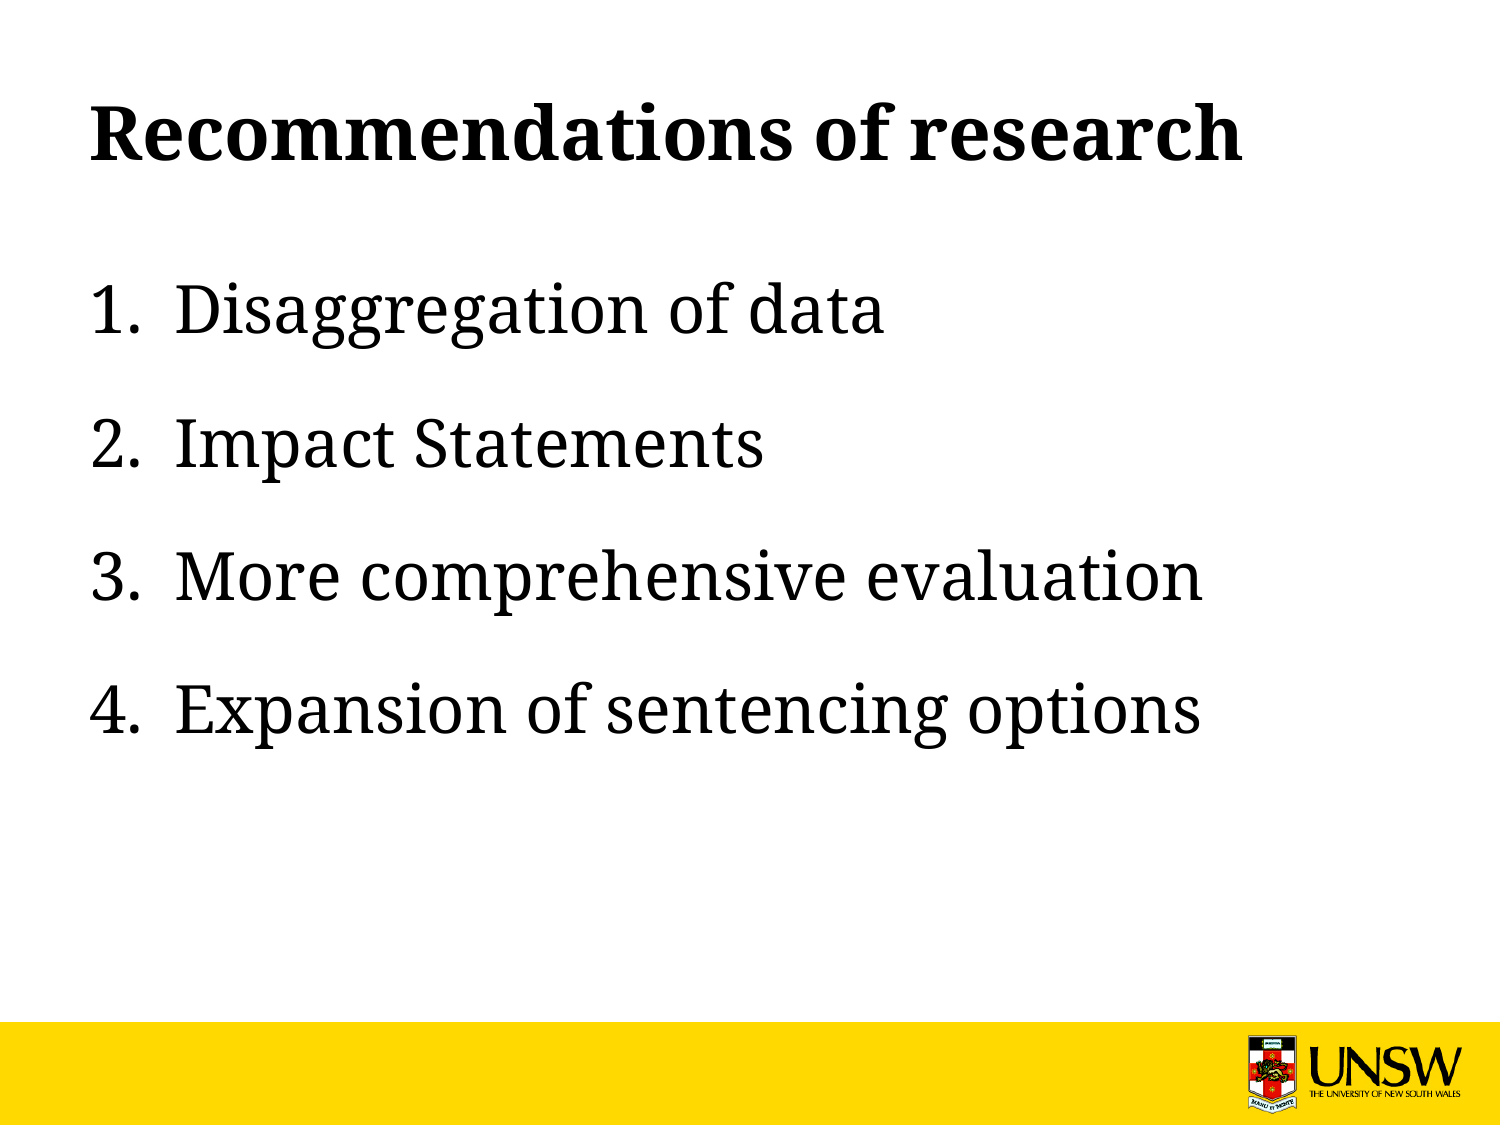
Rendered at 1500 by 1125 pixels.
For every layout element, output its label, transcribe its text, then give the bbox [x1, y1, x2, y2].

picture [0, 1022, 1500, 1125]
title Recommendations of research [75, 78, 1425, 209]
list Disaggregation of data Impact Statements More comprehensive evaluation Expansion of sentencing options [75, 219, 1425, 953]
